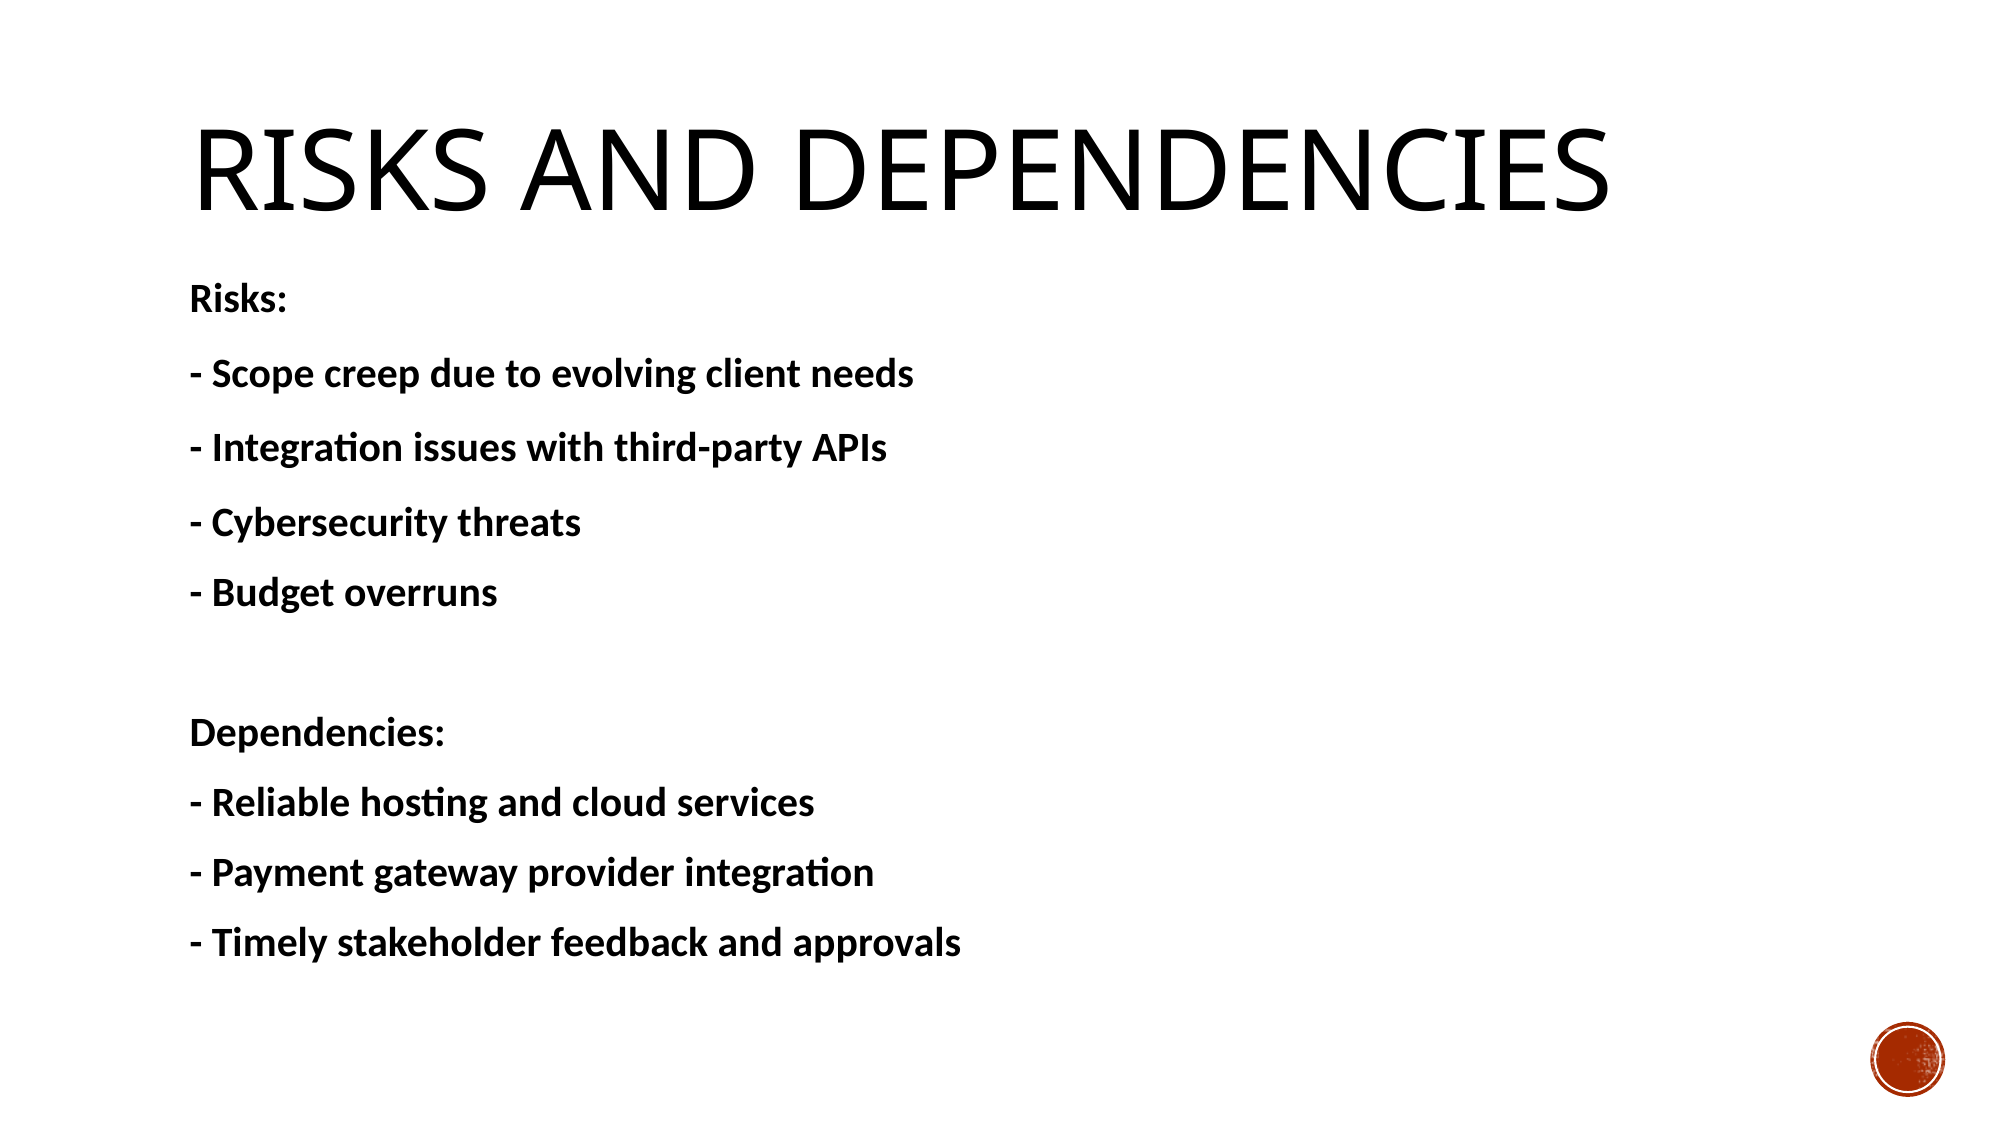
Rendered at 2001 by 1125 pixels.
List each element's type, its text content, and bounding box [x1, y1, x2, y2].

list Risks: - Scope creep due to evolving client needs - Integration issues with third-party APIs - Cybersecurity threats - Budget overruns Dependencies: - Reliable hosting and cloud services - Payment gateway provider integration - Timely stakeholder feedback and approvals [174, 269, 1825, 934]
title Risks and Dependencies [175, 79, 1826, 269]
